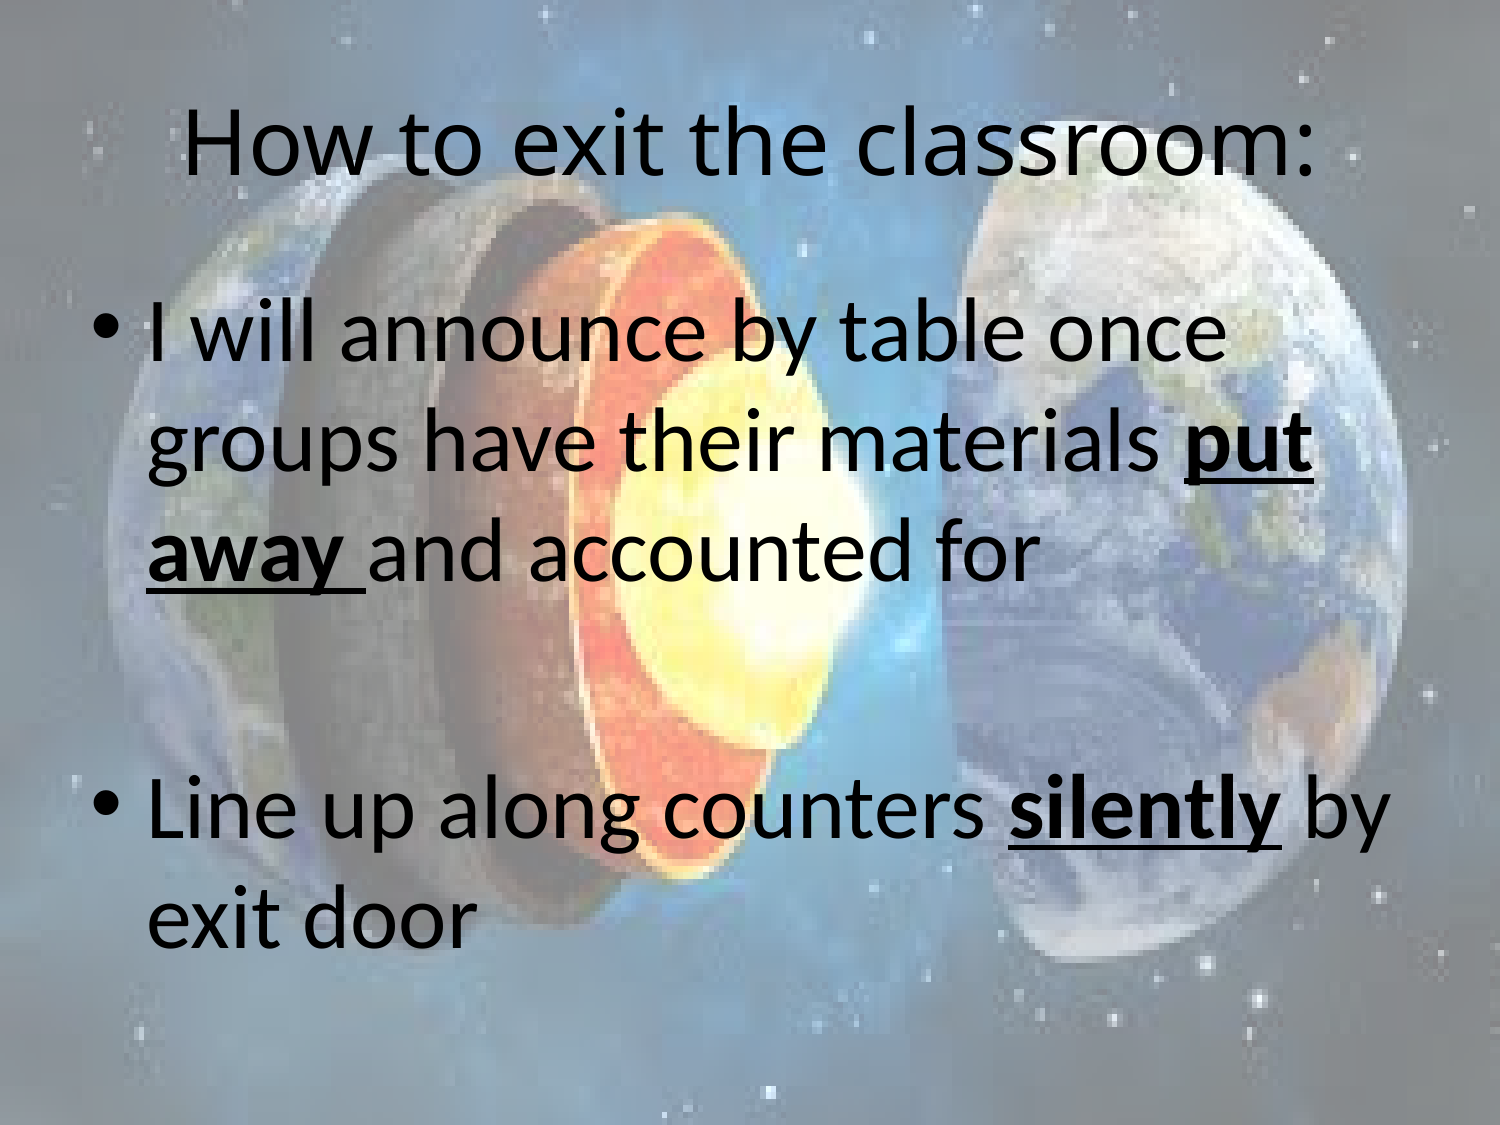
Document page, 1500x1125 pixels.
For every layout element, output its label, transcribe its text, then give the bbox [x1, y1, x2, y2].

list I will announce by table once groups have their materials put away and accounted for Line up along counters silently by exit door [75, 262, 1425, 1005]
title How to exit the classroom: [75, 45, 1425, 233]
